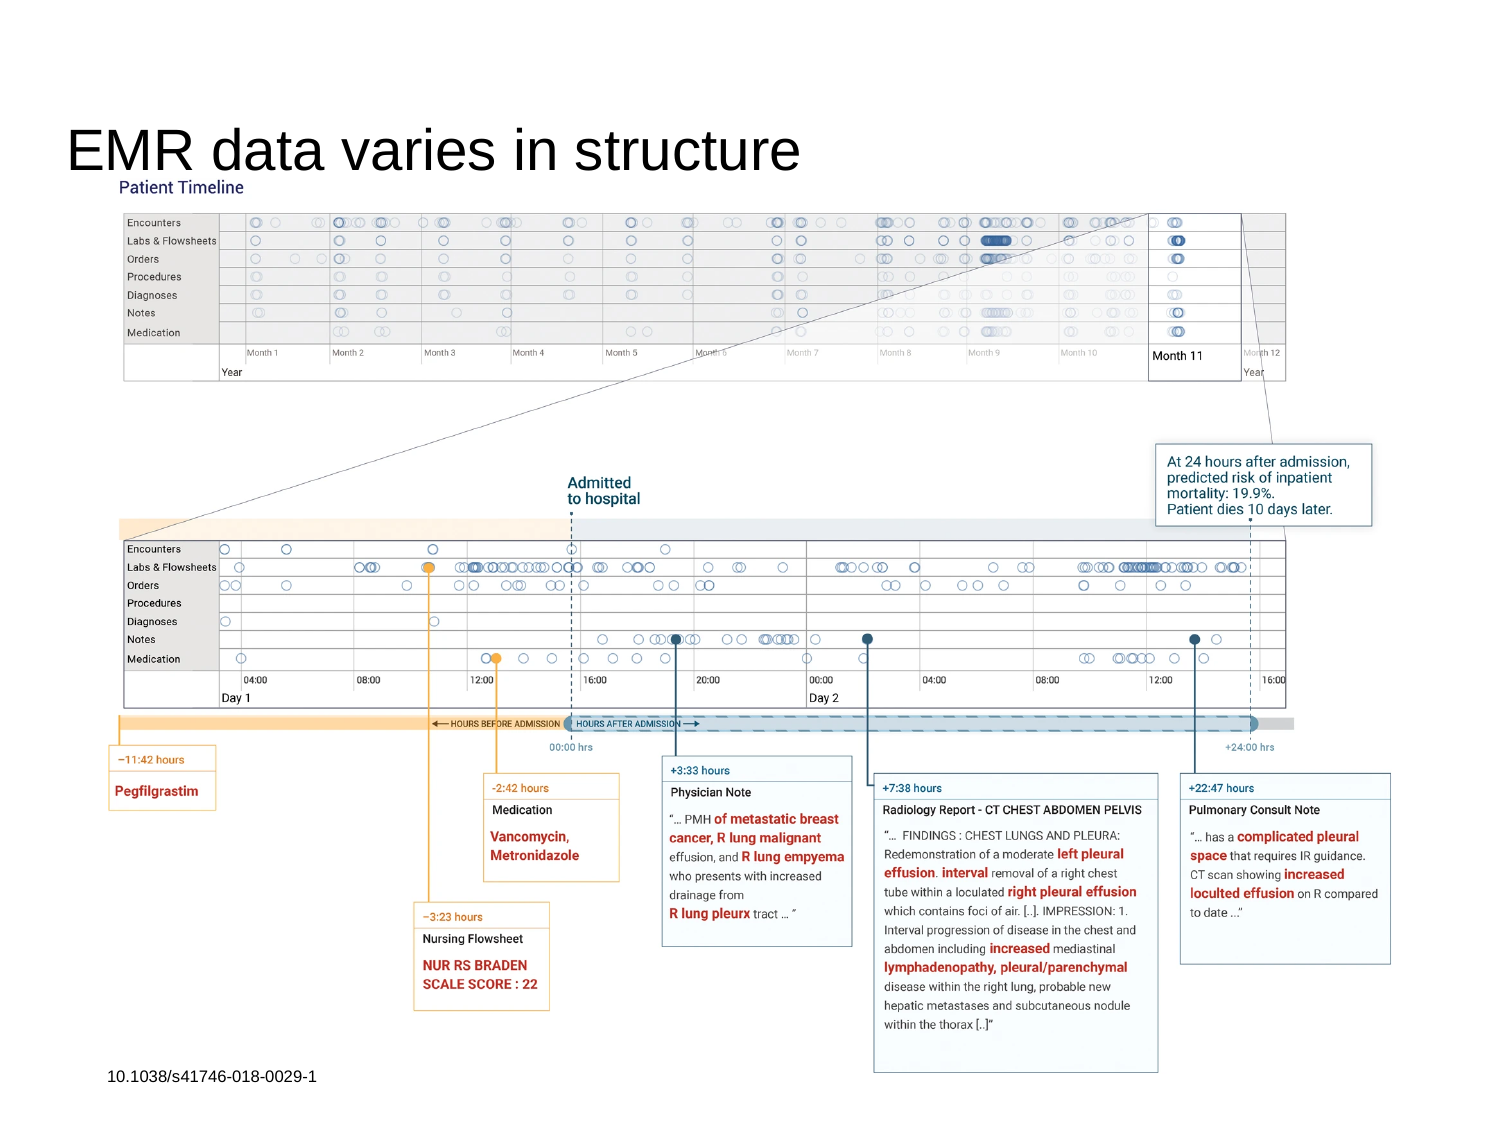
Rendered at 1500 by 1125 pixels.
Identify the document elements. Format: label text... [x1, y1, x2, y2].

picture [108, 177, 1392, 1074]
text_box 10.1038/s41746-018-0029-1 [92, 1055, 585, 1096]
title EMR data varies in structure [51, 97, 1449, 223]
